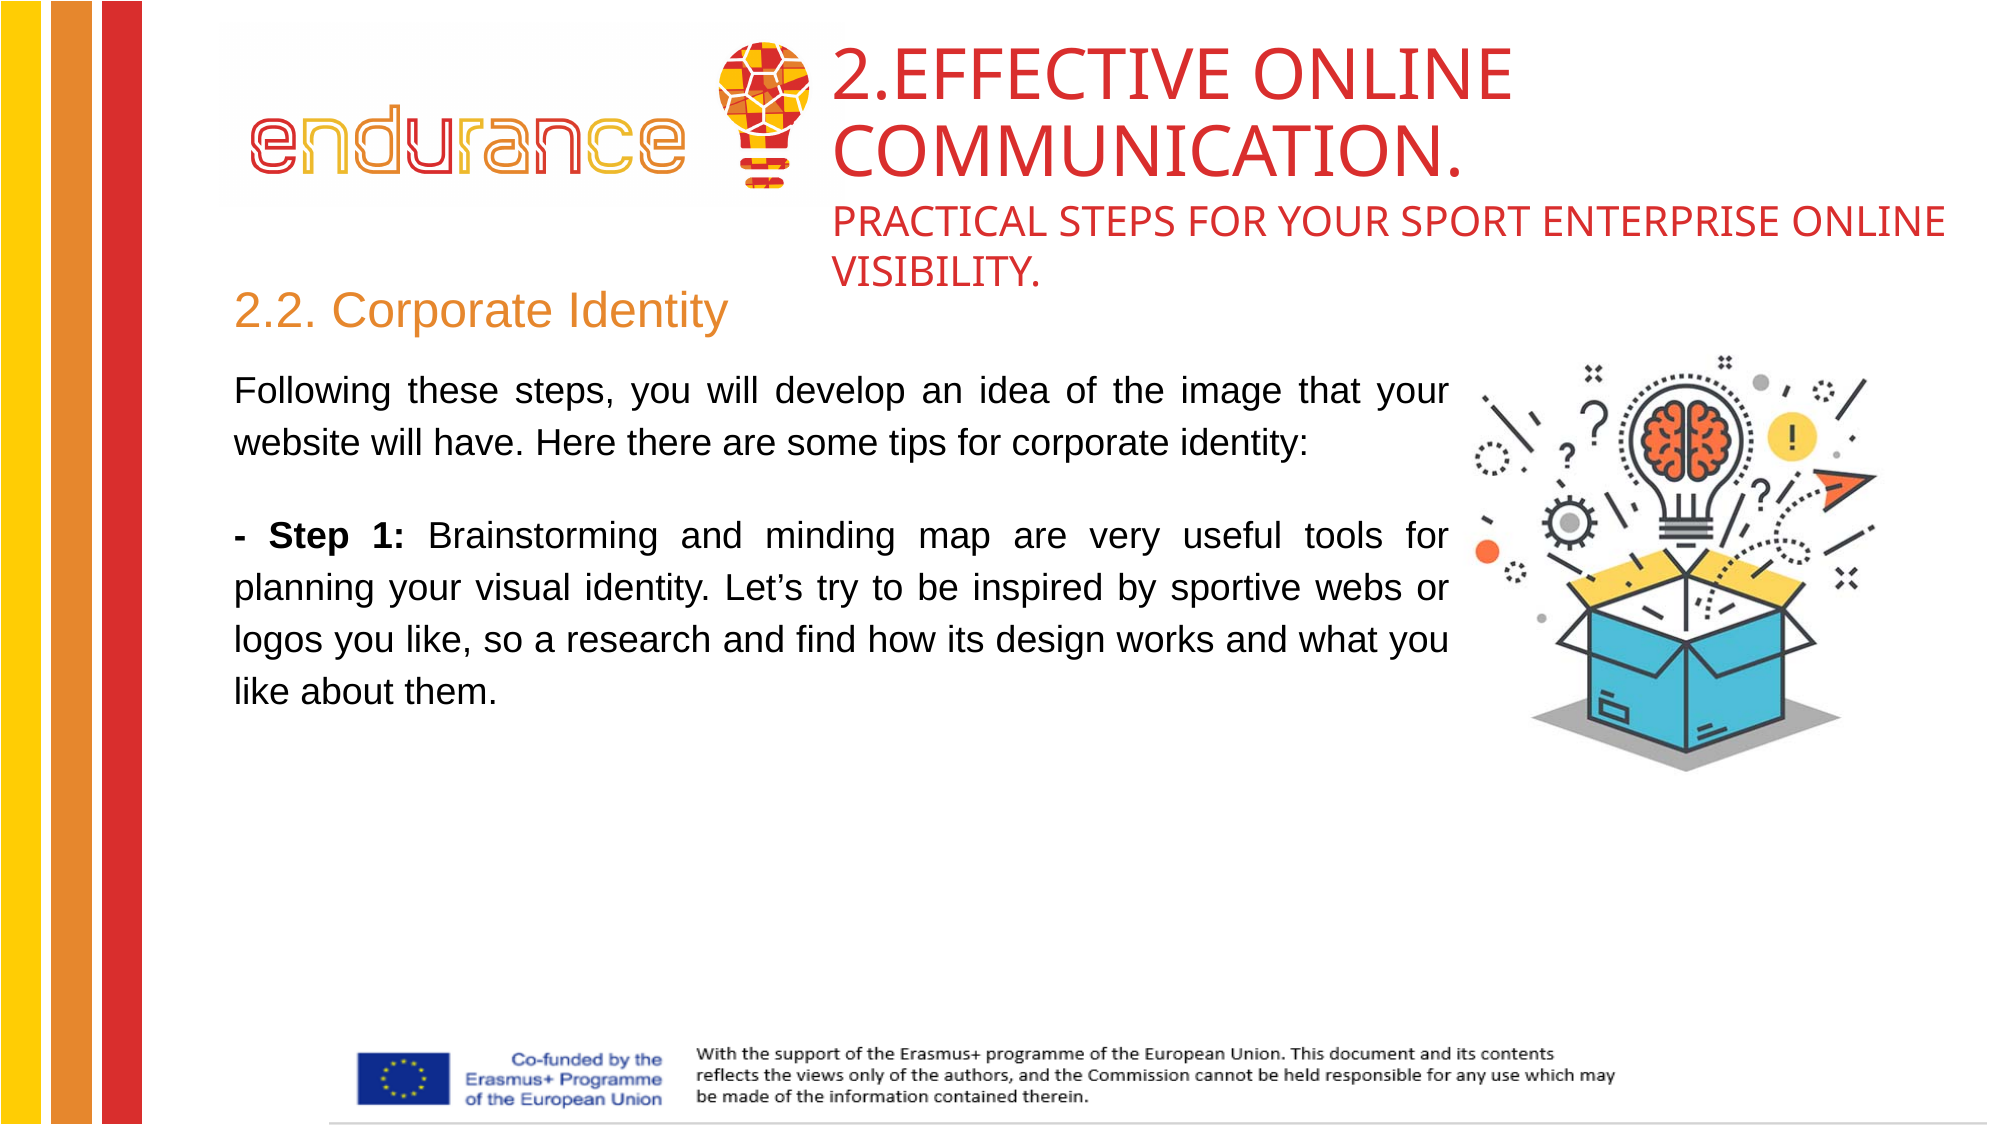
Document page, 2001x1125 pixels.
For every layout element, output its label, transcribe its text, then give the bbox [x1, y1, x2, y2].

picture [1443, 333, 1923, 792]
text_box PRACTICAL STEPS FOR YOUR SPORT ENTERPRISE ONLINE VISIBILITY. [816, 187, 1987, 352]
subtitle 2.2. Corporate Identity Following these steps, you will develop an idea of the image that your website will have. Here there are some tips for corporate identity: - Step 1: Brainstorming and minding map are very useful tools for planning your visual identity. Let’s try to be inspired by sportive webs or logos you like, so a research and find how its design works and what you like about them. [219, 277, 1465, 918]
text_box [49, 0, 94, 1125]
picture [218, 22, 845, 207]
text_box 2.EFFECTIVE ONLINE COMMUNICATION. [845, 106, 2000, 199]
text_box [0, 0, 43, 1125]
picture [329, 1032, 1987, 1125]
text_box [100, 0, 144, 1125]
